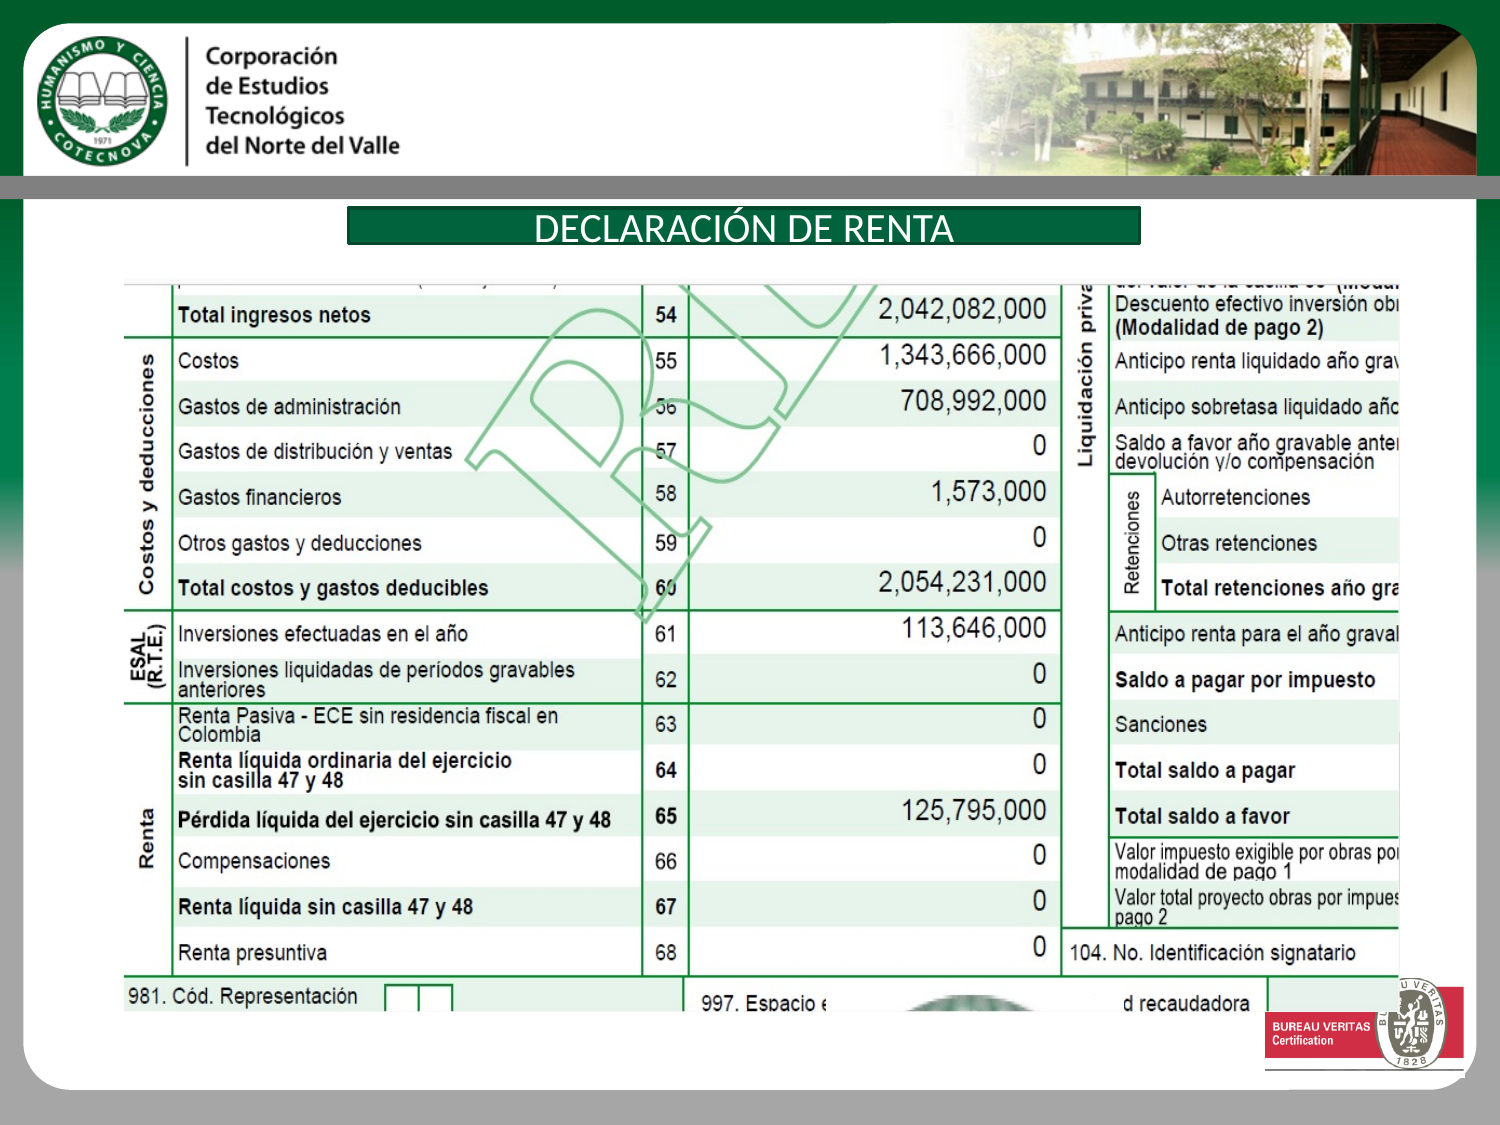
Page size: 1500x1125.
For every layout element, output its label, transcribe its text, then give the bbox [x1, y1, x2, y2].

text_box DECLARACIÓN DE RENTA [347, 206, 1141, 245]
picture [848, 23, 1477, 175]
picture [1265, 978, 1465, 1078]
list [123, 278, 1400, 1012]
picture [36, 35, 402, 168]
